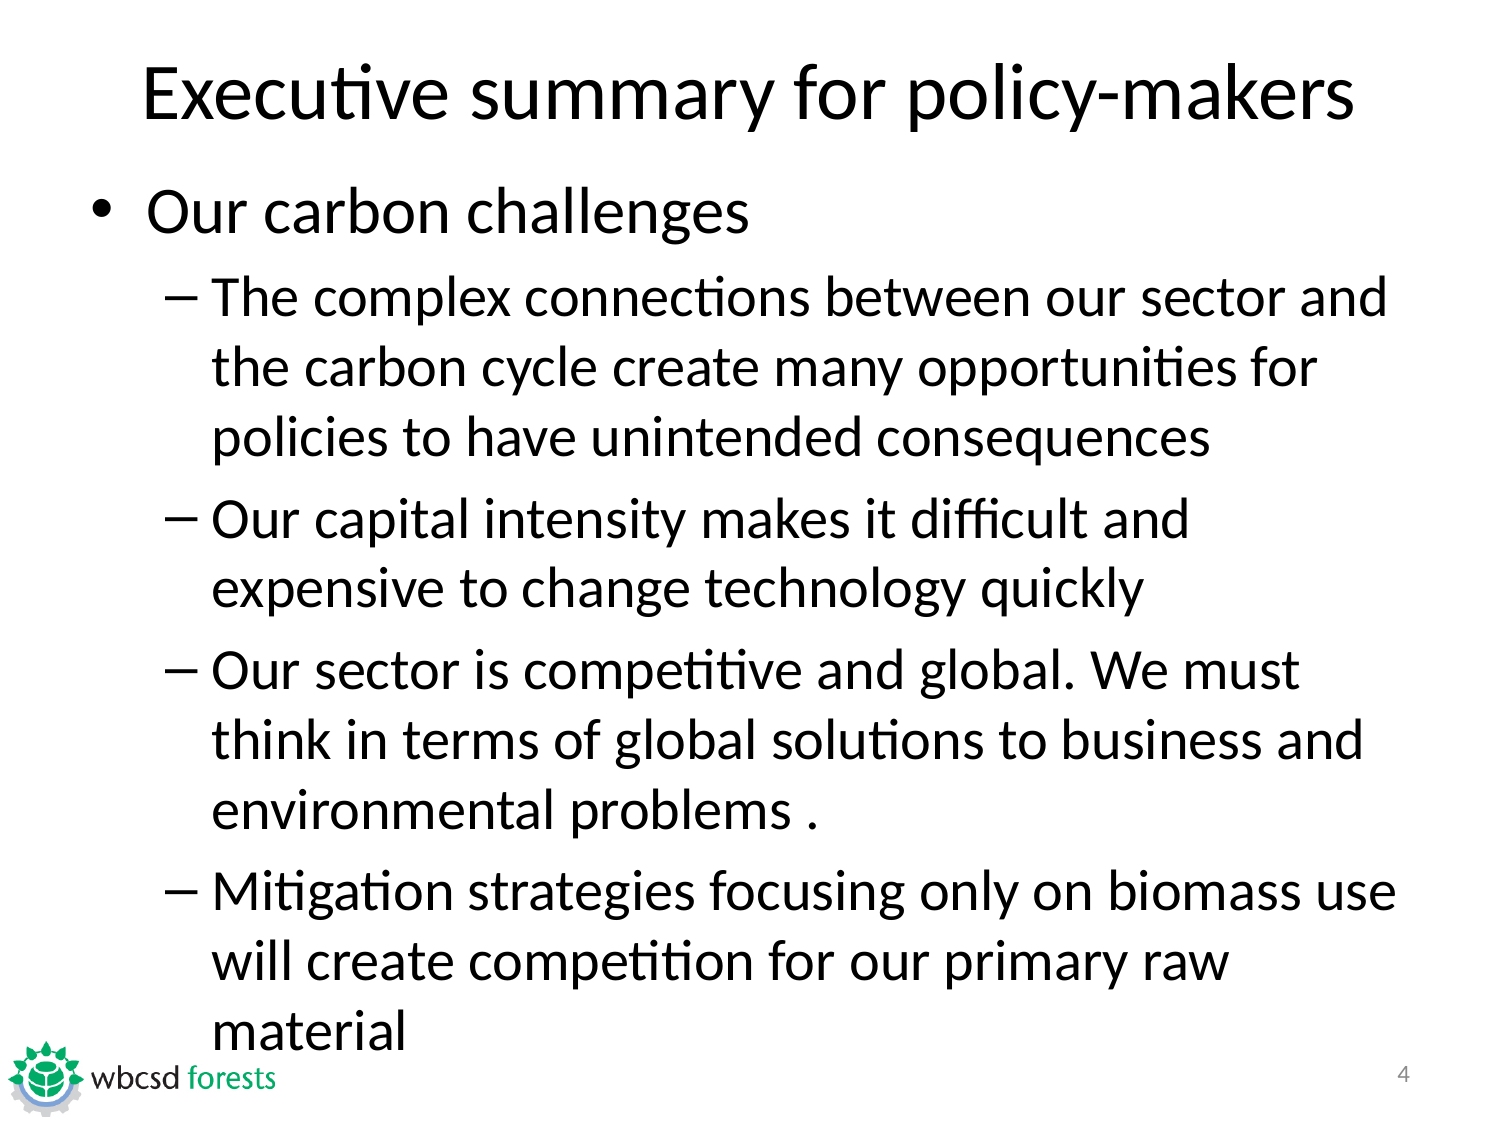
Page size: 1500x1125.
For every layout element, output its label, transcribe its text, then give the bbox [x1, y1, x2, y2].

title Executive summary for policy-makers [75, 20, 1425, 154]
list Our carbon challenges The complex connections between our sector and the carbon cycle create many opportunities for policies to have unintended consequences Our capital intensity makes it difficult and expensive to change technology quickly Our sector is competitive and global. We must think in terms of global solutions to business and environmental problems . Mitigation strategies focusing only on biomass use will create competition for our primary raw material [75, 159, 1425, 1119]
slide_number 4 [1074, 1042, 1425, 1103]
picture [8, 1041, 75, 1117]
